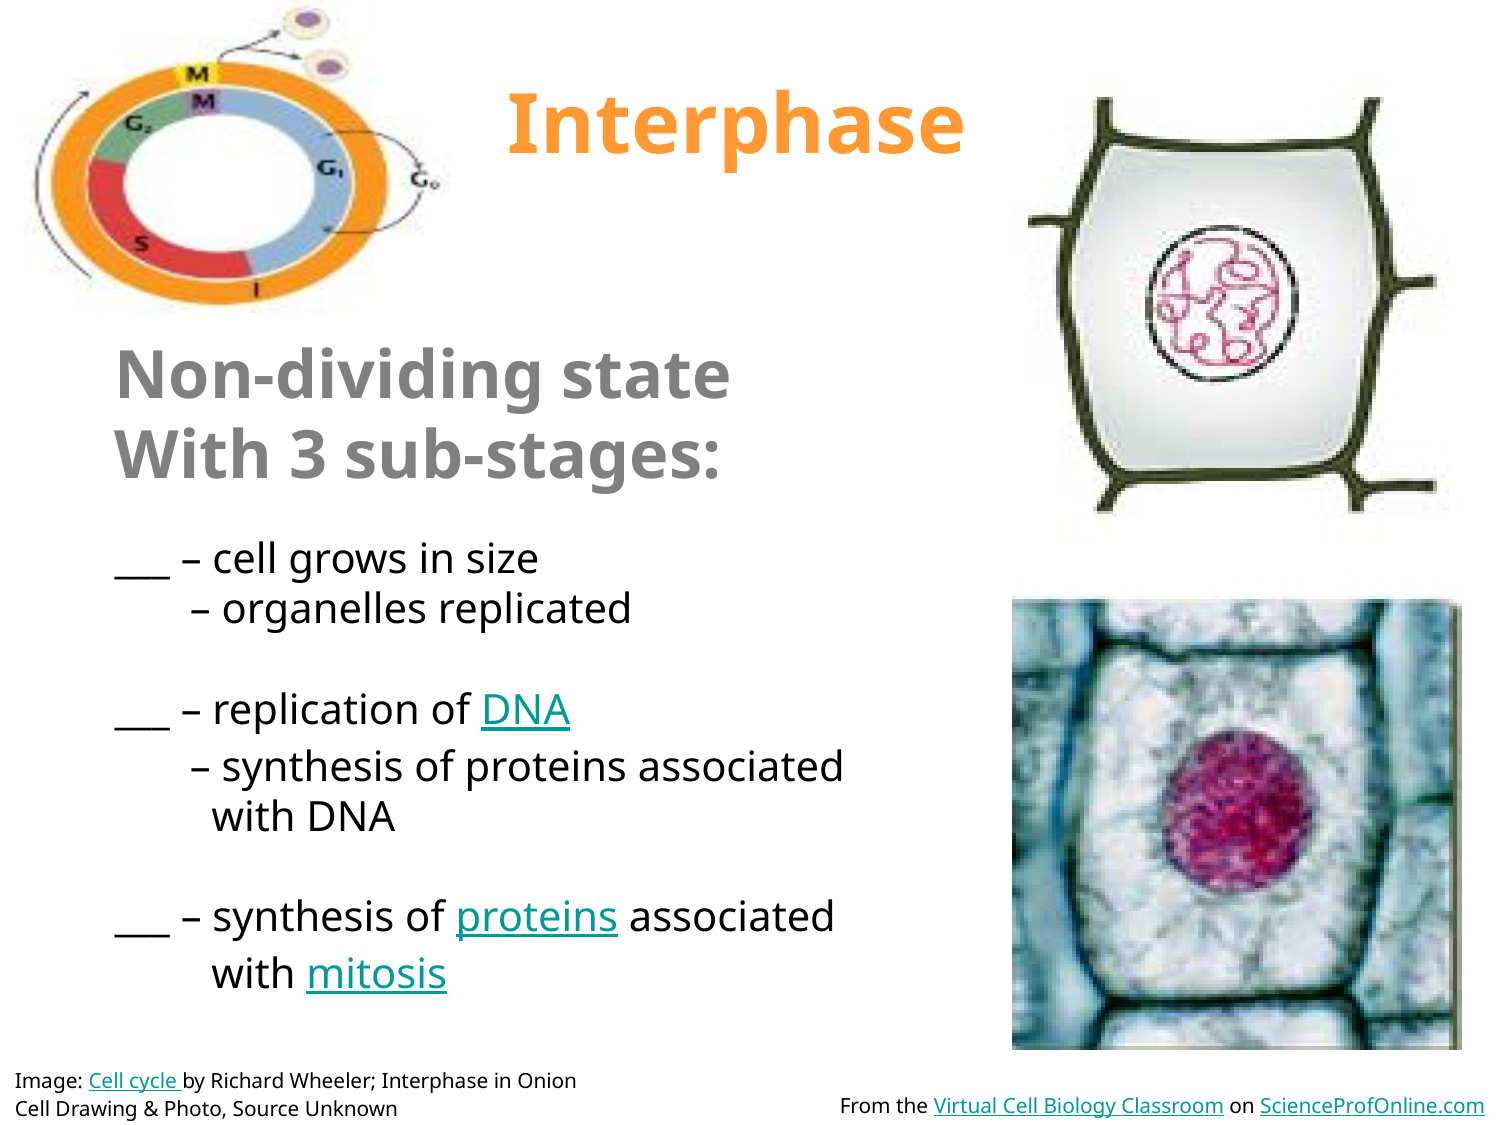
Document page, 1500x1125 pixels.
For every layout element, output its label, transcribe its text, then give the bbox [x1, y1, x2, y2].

picture [24, 0, 451, 313]
text_box From the Virtual Cell Biology Classroom on ScienceProfOnline.com [624, 1084, 1500, 1125]
text_box Image: Cell cycle by Richard Wheeler; Interphase in Onion Cell Drawing & Photo, Source Unknown [0, 1059, 600, 1125]
text_box Interphase [474, 62, 1000, 178]
text_box Non-dividing state With 3 sub-stages: [99, 324, 813, 500]
text_box ___ – cell grows in size – organelles replicated ___ – replication of DNA – synthesis of proteins associated with DNA ___ – synthesis of proteins associated with mitosis [99, 524, 881, 1061]
picture [1012, 74, 1462, 1051]
